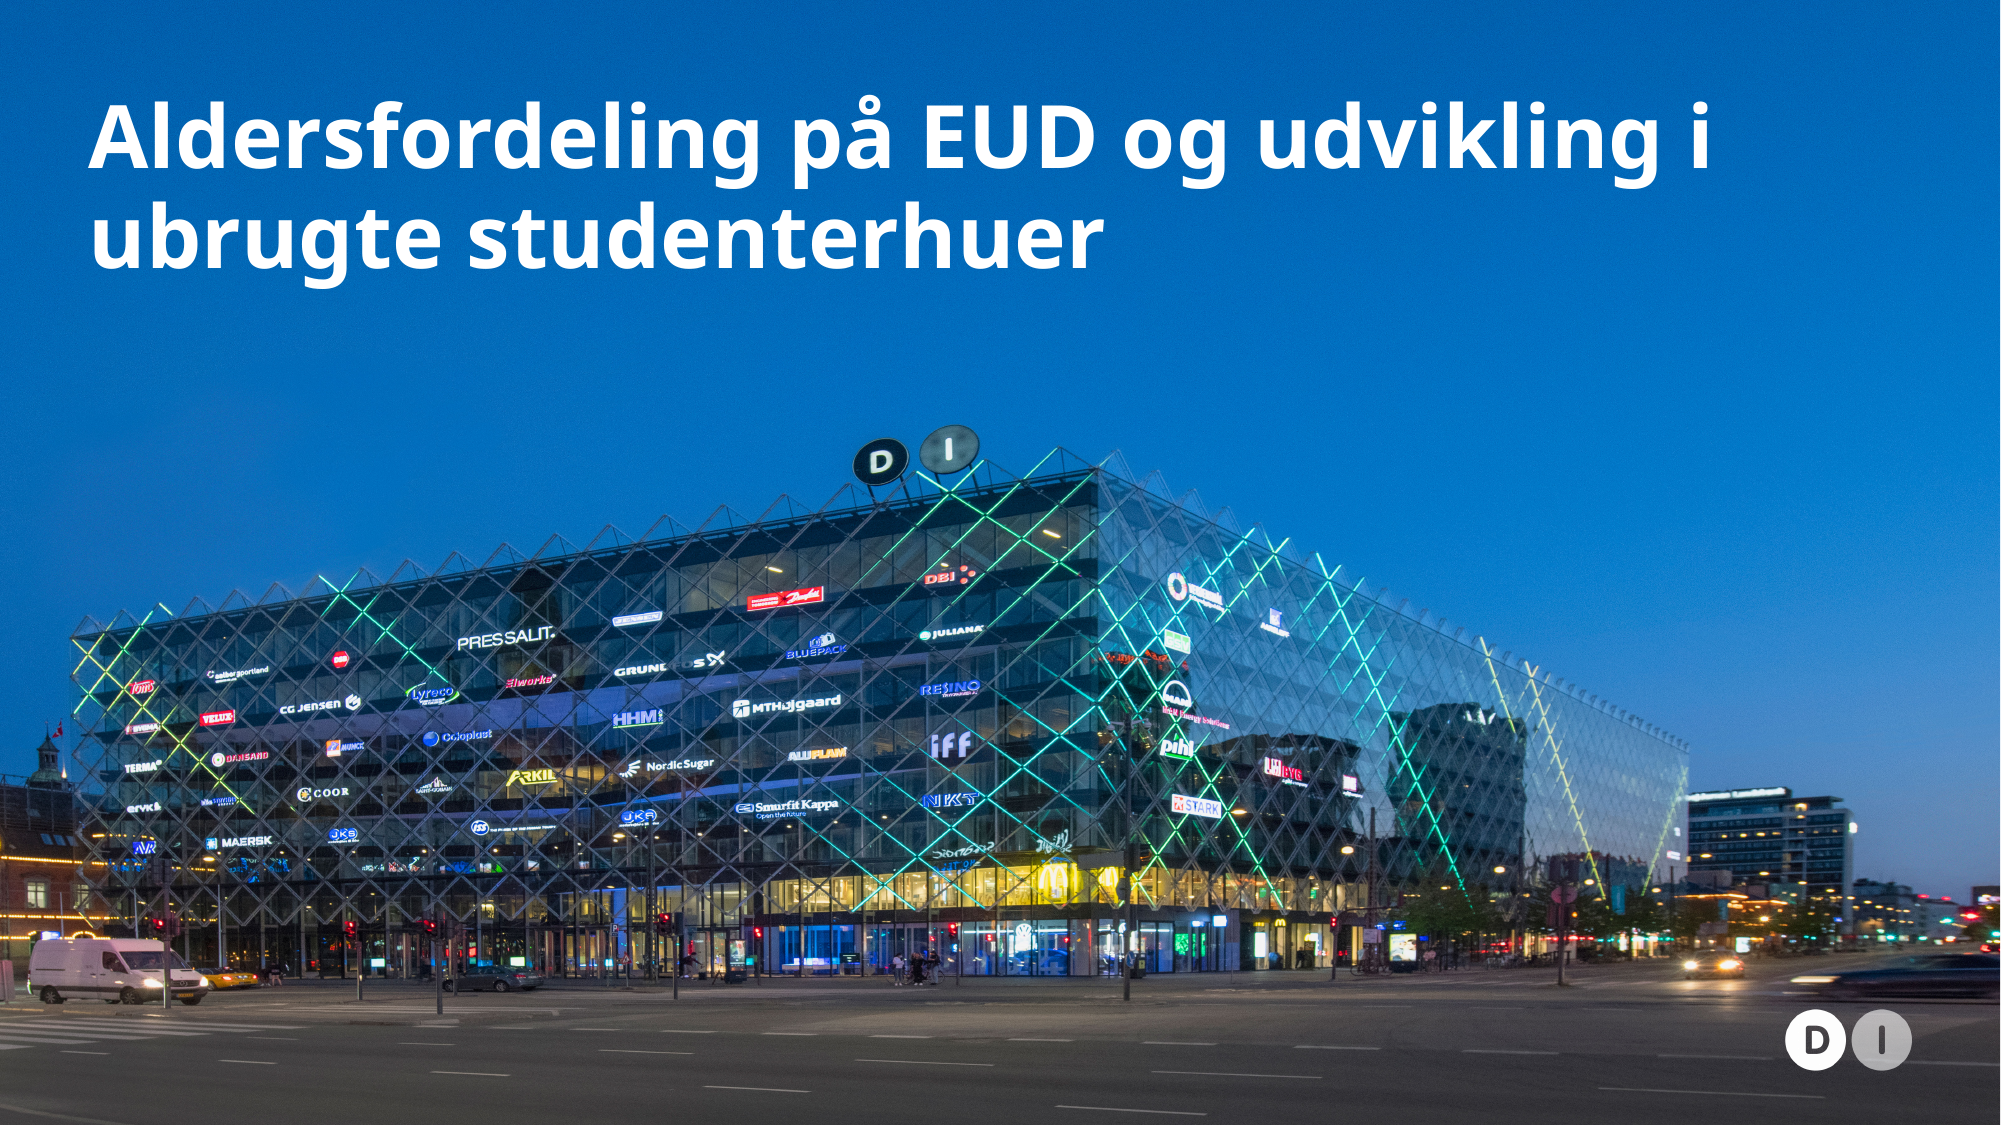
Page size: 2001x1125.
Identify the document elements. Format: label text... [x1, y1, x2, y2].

picture [0, 0, 2001, 1125]
title Aldersfordeling på EUD og udvikling i ubrugte studenterhuer [88, 88, 1911, 403]
